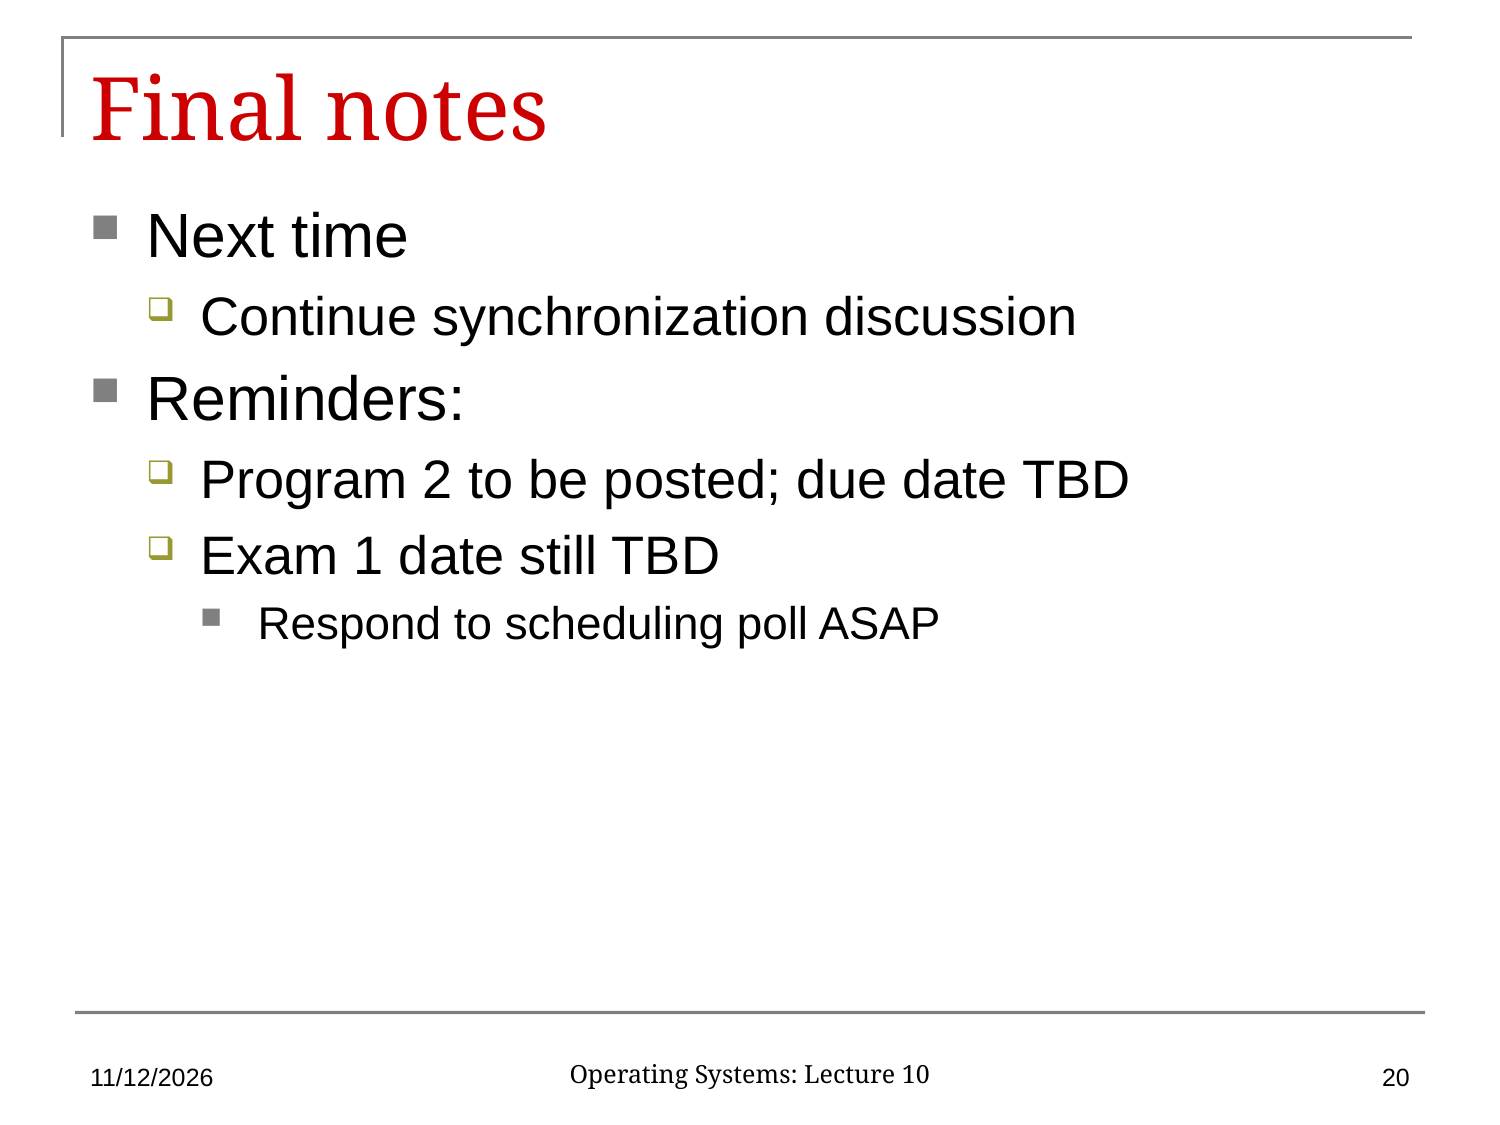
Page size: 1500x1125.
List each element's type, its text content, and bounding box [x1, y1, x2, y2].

footer Operating Systems: Lecture 10 [512, 1024, 988, 1101]
title Final notes [75, 45, 1425, 163]
slide_number 20 [1074, 1023, 1426, 1100]
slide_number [74, 1023, 426, 1100]
list Next time Continue synchronization discussion Reminders: Program 2 to be posted; due date TBD Exam 1 date still TBD Respond to scheduling poll ASAP [75, 187, 1425, 1006]
